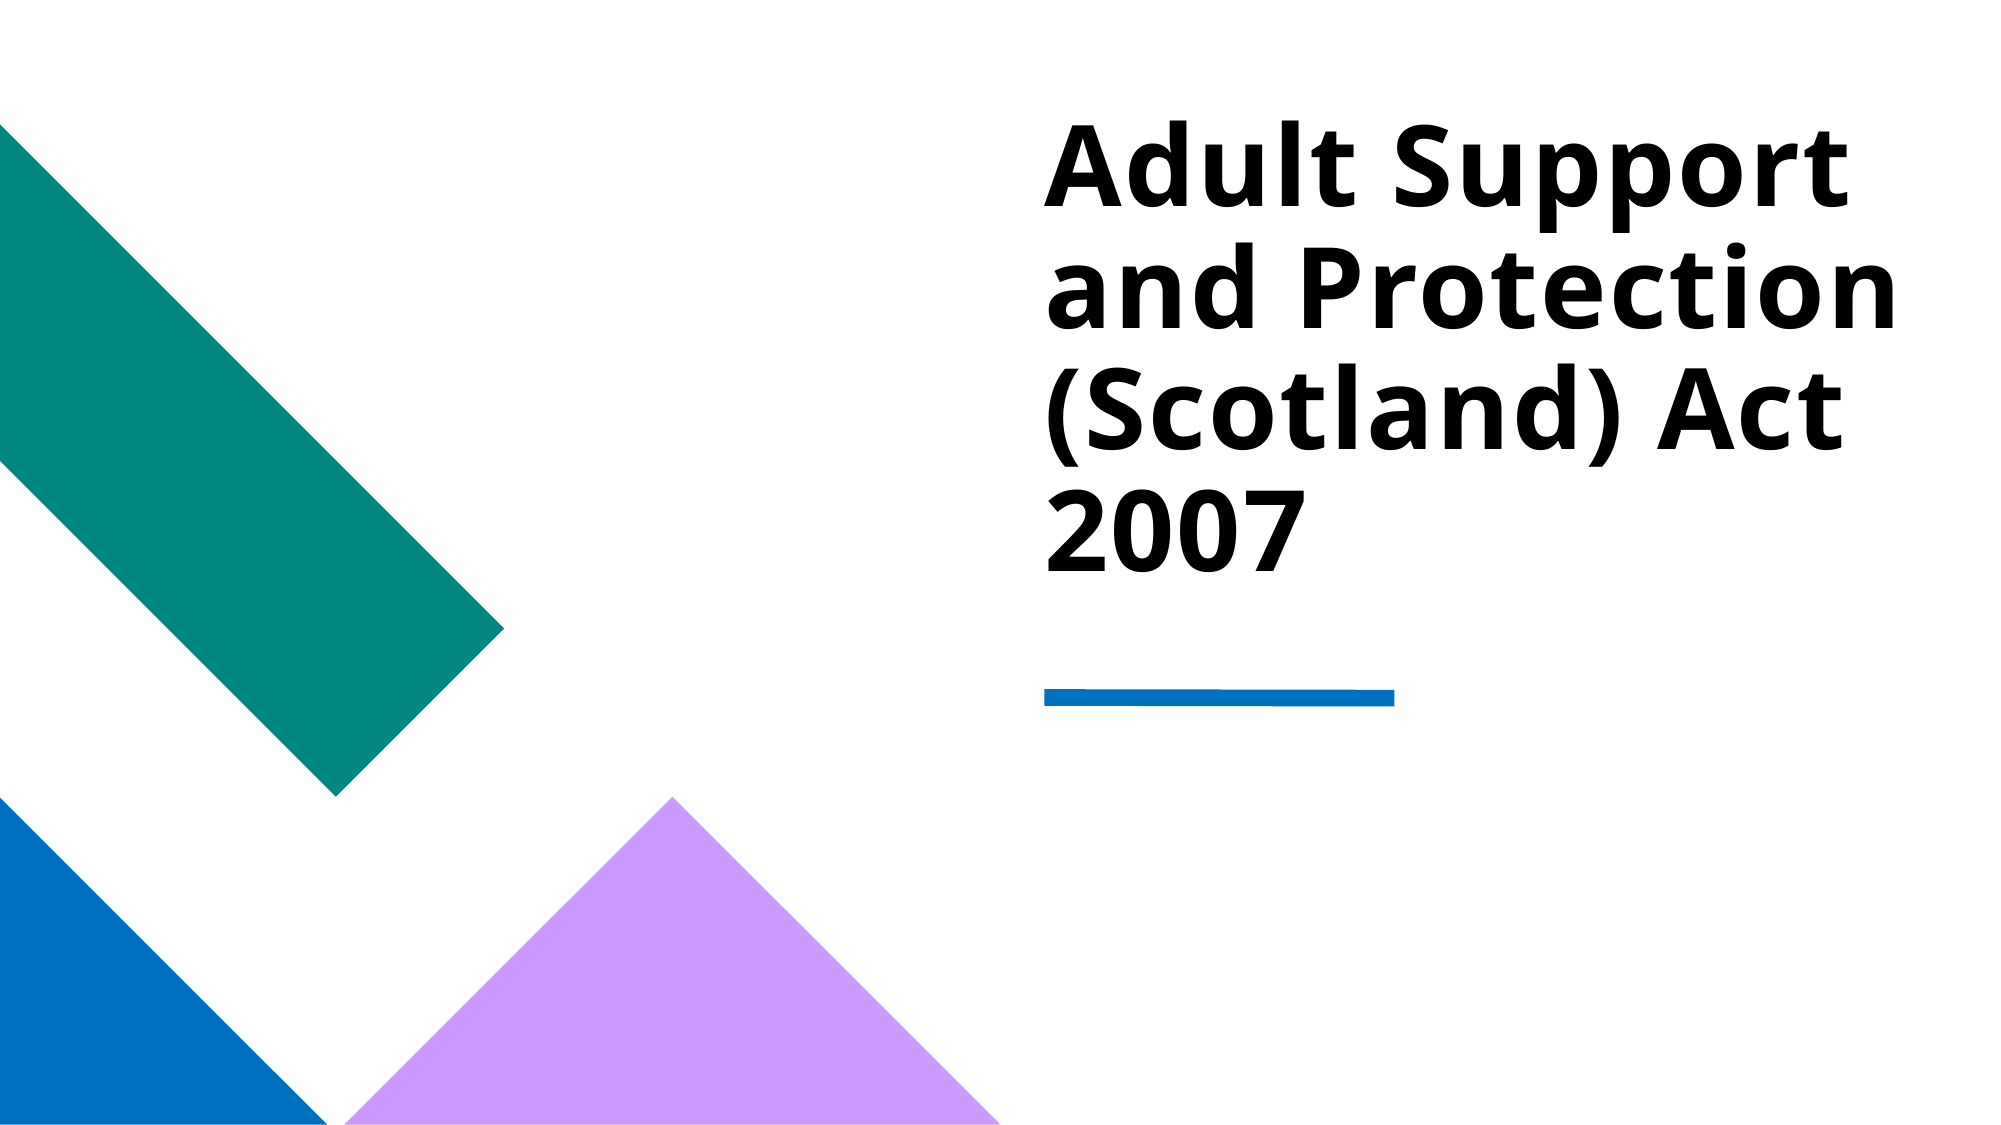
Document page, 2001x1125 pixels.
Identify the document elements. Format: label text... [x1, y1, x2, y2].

title Adult Support and Protection (Scotland) Act 2007 [1044, 347, 1946, 596]
